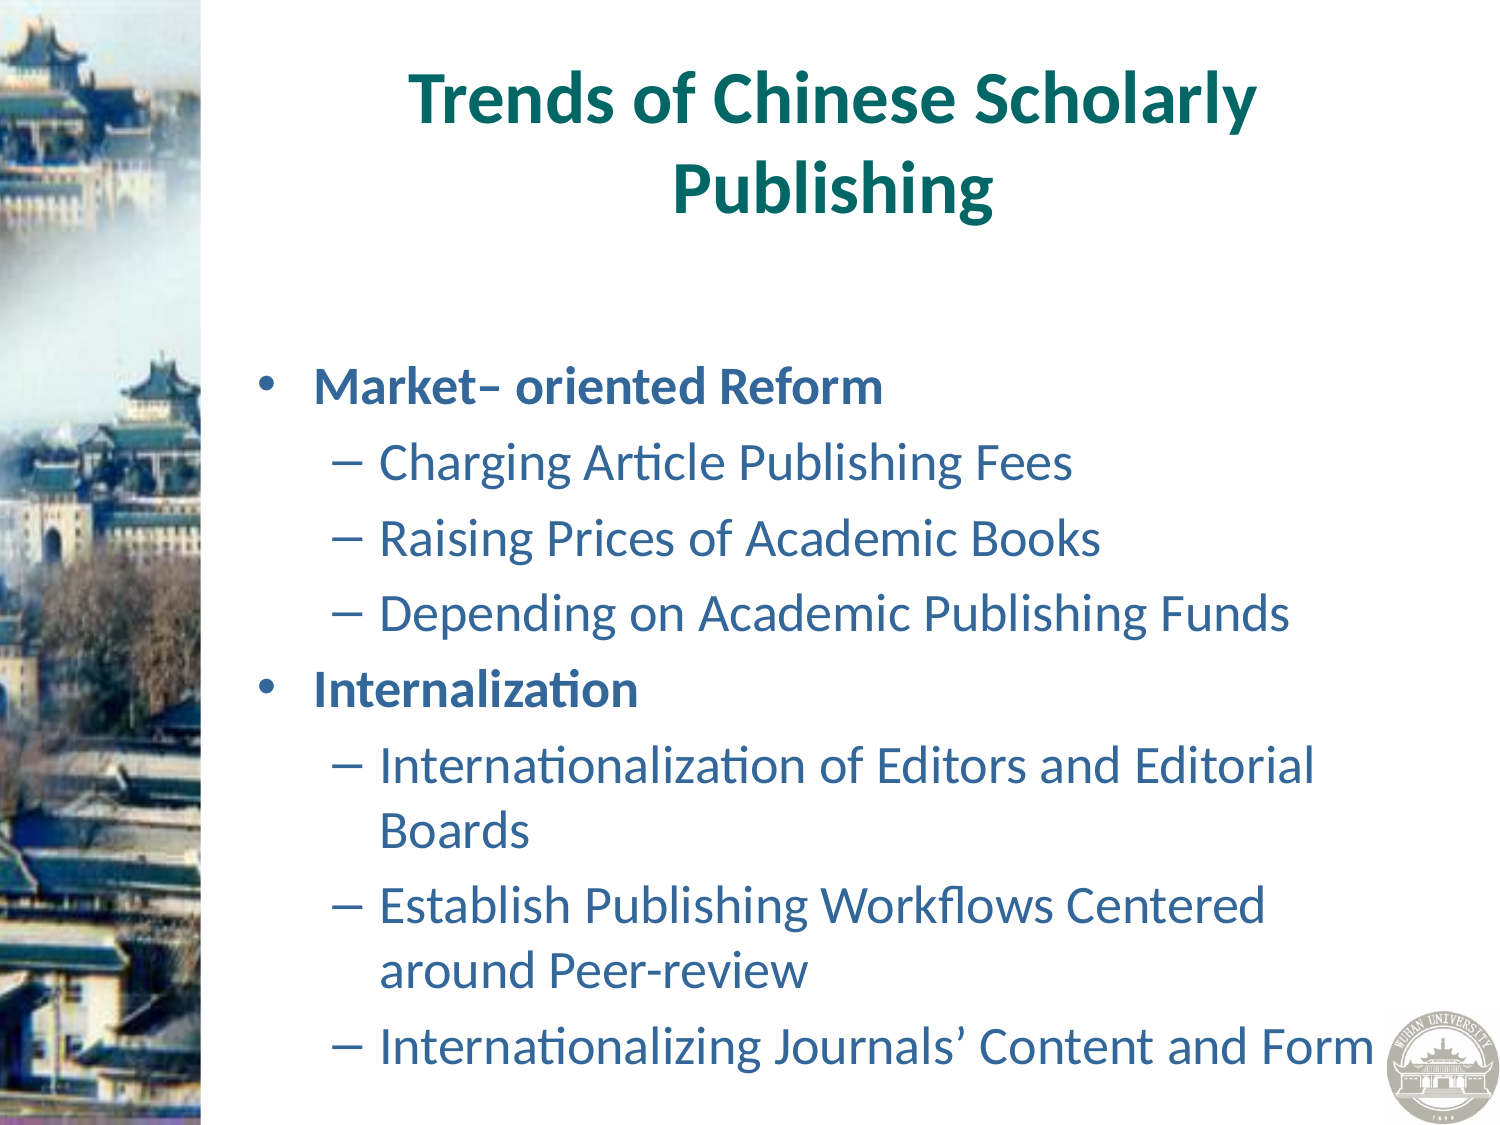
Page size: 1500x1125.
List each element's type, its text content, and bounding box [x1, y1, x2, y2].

picture [0, 0, 201, 1125]
list Market– oriented Reform Charging Article Publishing Fees Raising Prices of Academic Books Depending on Academic Publishing Funds Internalization Internationalization of Editors and Editorial Boards Establish Publishing Workflows Centered around Peer-review Internationalizing Journals’ Content and Form [242, 267, 1427, 1094]
title Trends of Chinese Scholarly Publishing [242, 45, 1425, 233]
